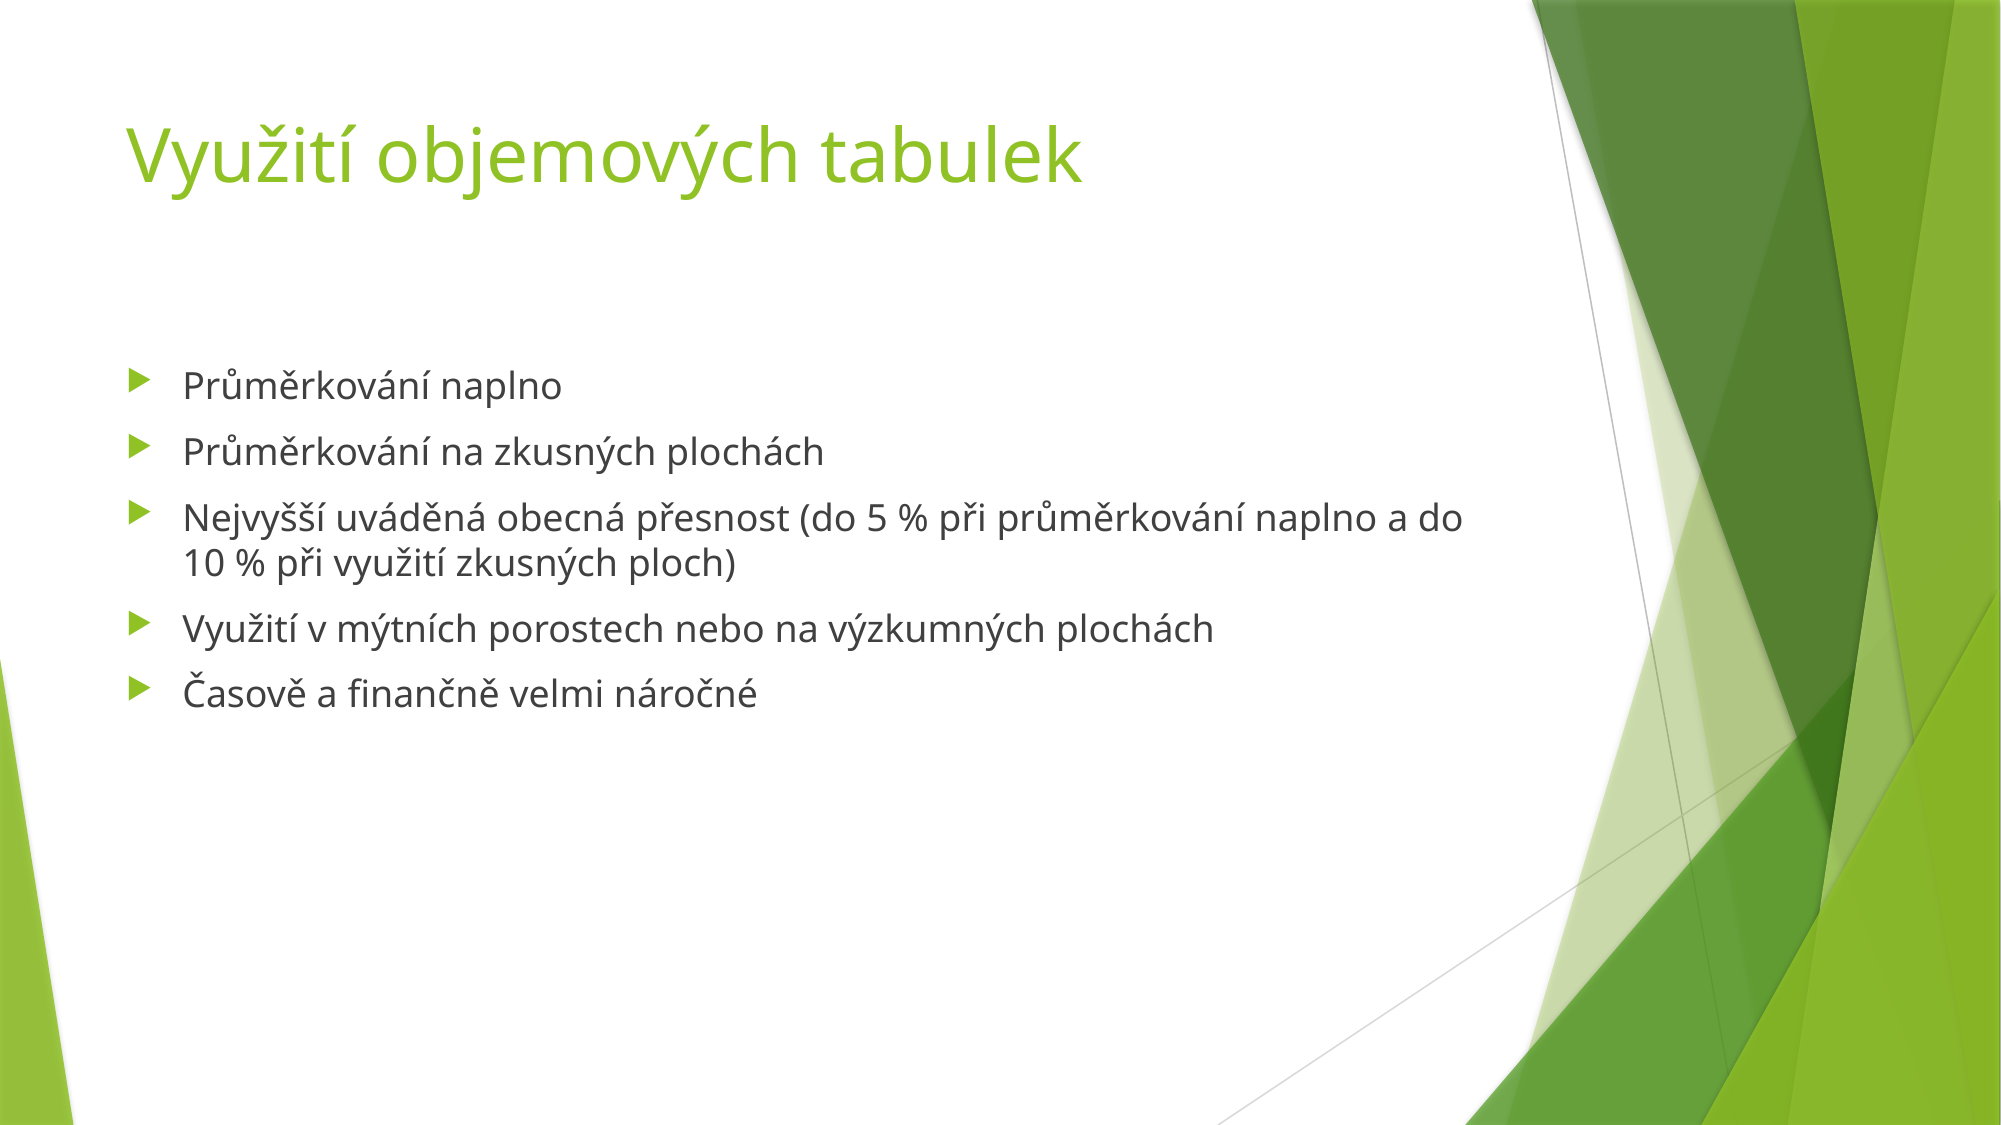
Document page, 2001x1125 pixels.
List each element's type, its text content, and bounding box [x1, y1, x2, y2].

title Využití objemových tabulek [111, 99, 1522, 317]
list Průměrkování naplno Průměrkování na zkusných plochách Nejvyšší uváděná obecná přesnost (do 5 % při průměrkování naplno a do 10 % při využití zkusných ploch) Využití v mýtních porostech nebo na výzkumných plochách Časově a finančně velmi náročné [111, 354, 1522, 992]
